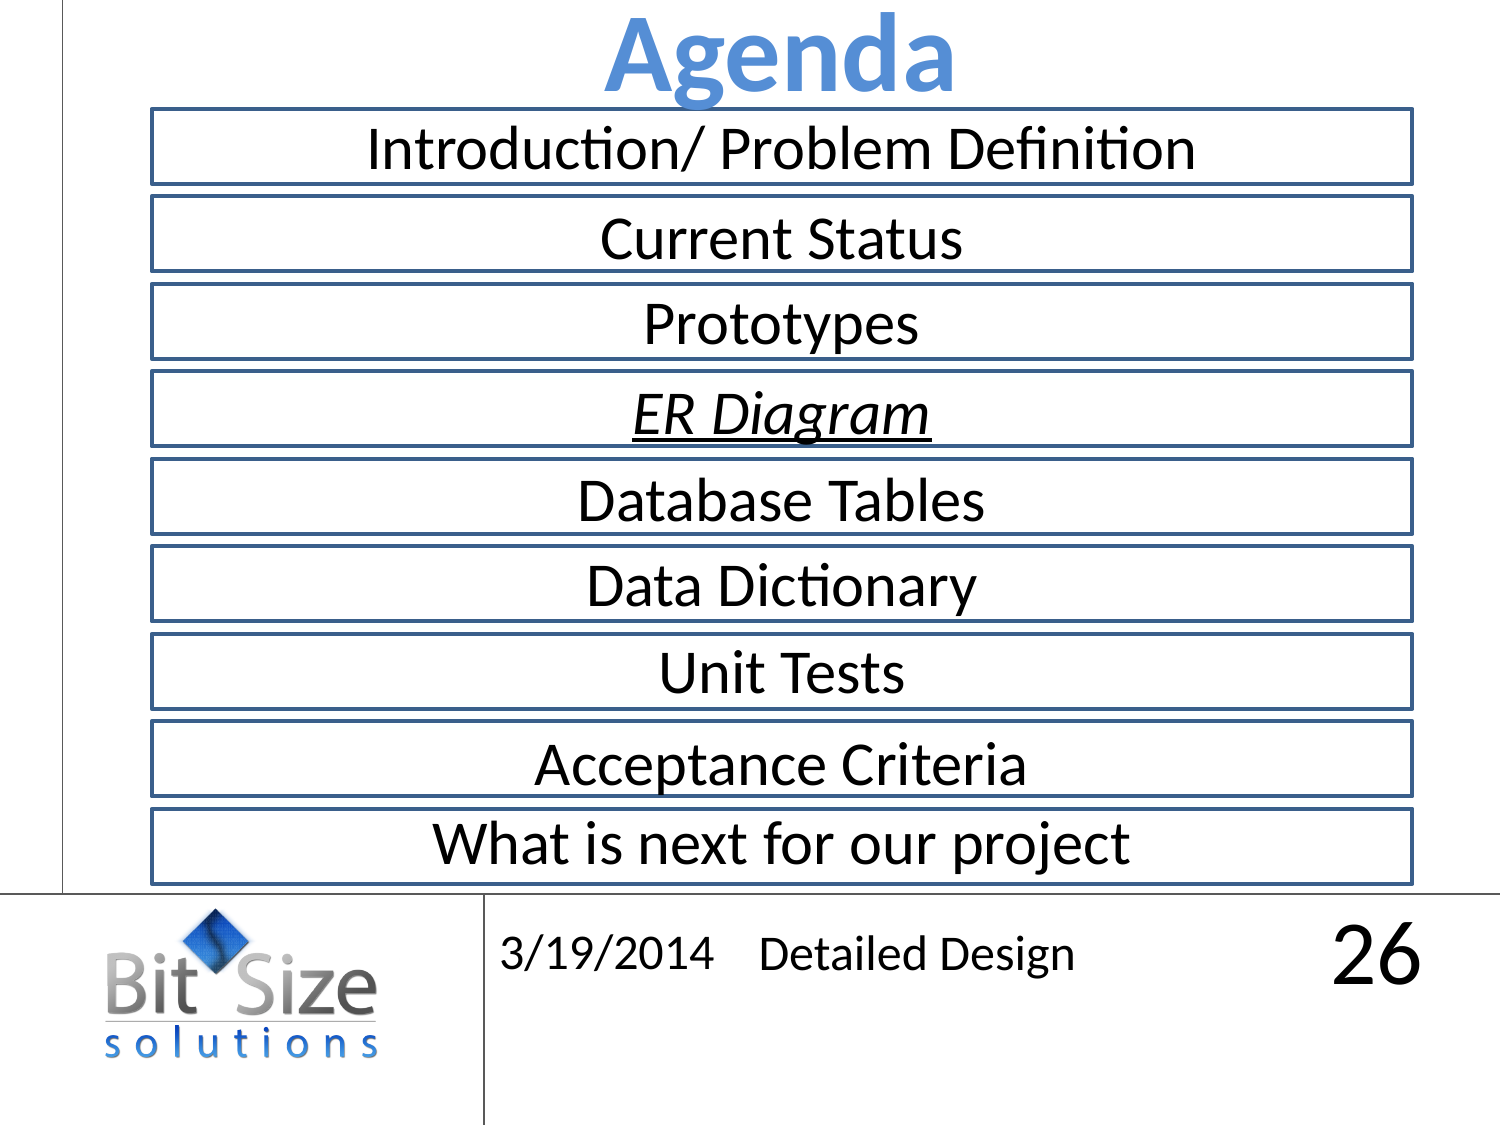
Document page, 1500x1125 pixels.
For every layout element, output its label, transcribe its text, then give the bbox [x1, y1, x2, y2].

text_box Prototypes [151, 275, 1413, 364]
text_box Unit Tests [151, 627, 1413, 713]
text_box Agenda [62, 0, 1500, 122]
text_box Current Status [151, 189, 1413, 275]
text_box Database Tables [151, 451, 1413, 542]
text_box Introduction/ Problem Definition [151, 122, 1413, 189]
text_box ER Diagram [151, 364, 1413, 451]
picture [75, 871, 400, 1107]
text_box What is next for our project [151, 794, 1413, 885]
text_box Data Dictionary [151, 542, 1413, 627]
text_box Acceptance Criteria [151, 716, 1413, 794]
